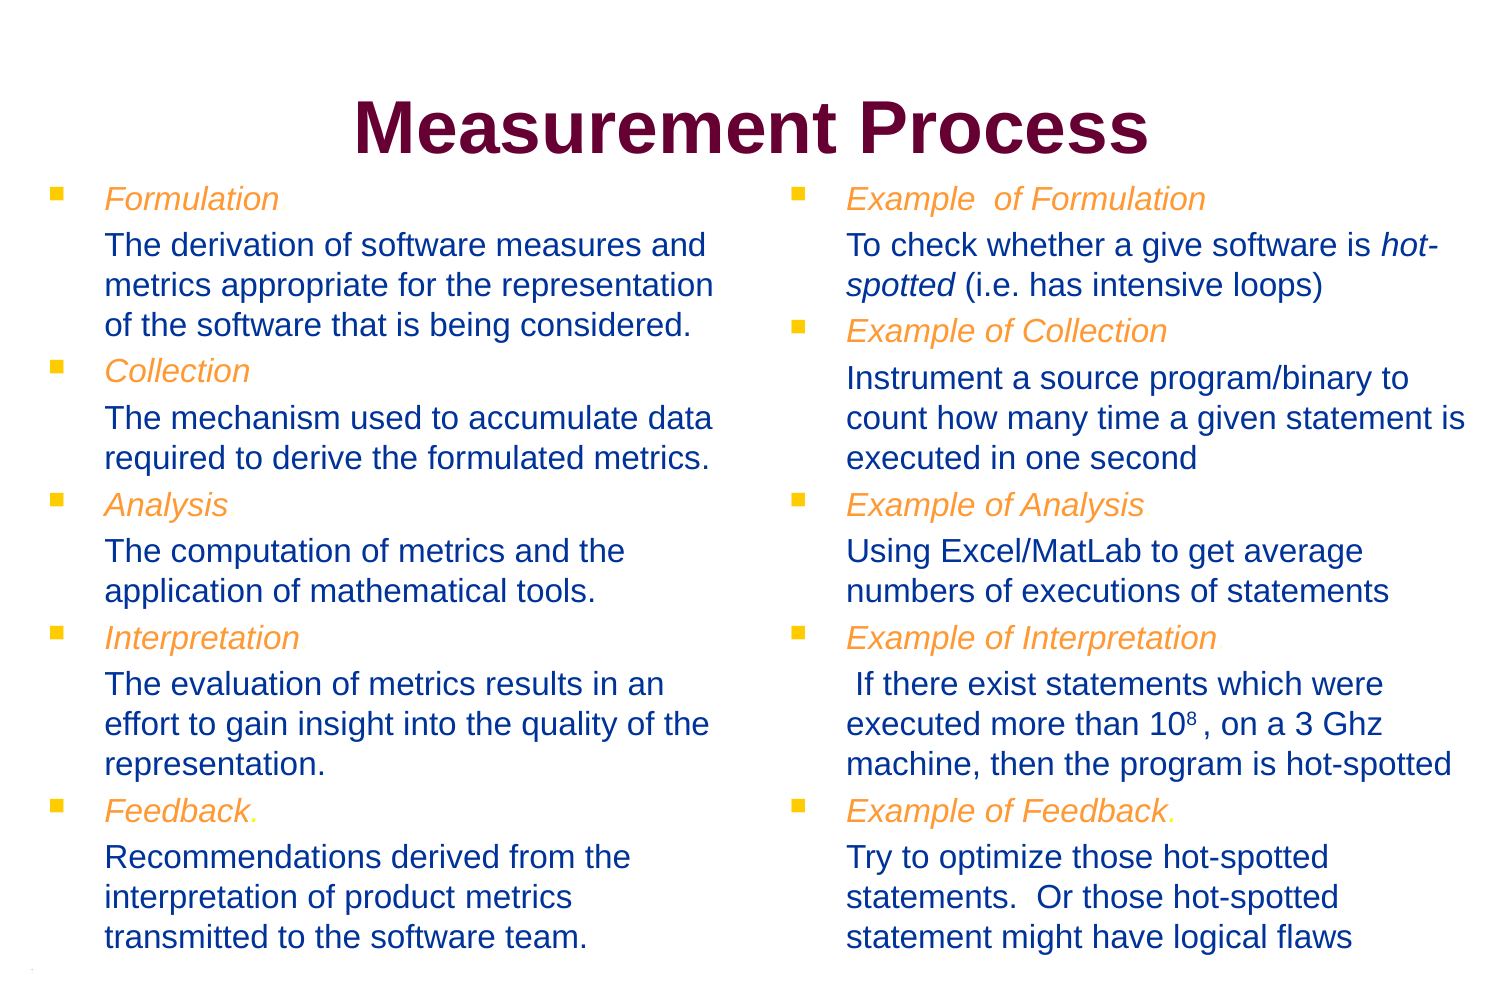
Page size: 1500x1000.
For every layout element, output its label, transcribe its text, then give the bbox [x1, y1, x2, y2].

text_box Example of Formulation To check whether a give software is hot-spotted (i.e. has intensive loops) Example of Collection Instrument a source program/binary to count how many time a given statement is executed in one second Example of Analysis. Using Excel/MatLab to get average numbers of executions of statements Example of Interpretation. If there exist statements which were executed more than 108 , on a 3 Ghz machine, then the program is hot-spotted Example of Feedback. Try to optimize those hot-spotted statements. Or those hot-spotted statement might have logical flaws [774, 169, 1482, 1000]
list Formulation. The derivation of software measures and metrics appropriate for the representation of the software that is being considered. Collection The mechanism used to accumulate data required to derive the formulated metrics. Analysis. The computation of metrics and the application of mathematical tools. Interpretation. The evaluation of metrics results in an effort to gain insight into the quality of the representation. Feedback. Recommendations derived from the interpretation of product metrics transmitted to the software team. [32, 169, 741, 1000]
title Measurement Process [229, 39, 1275, 207]
